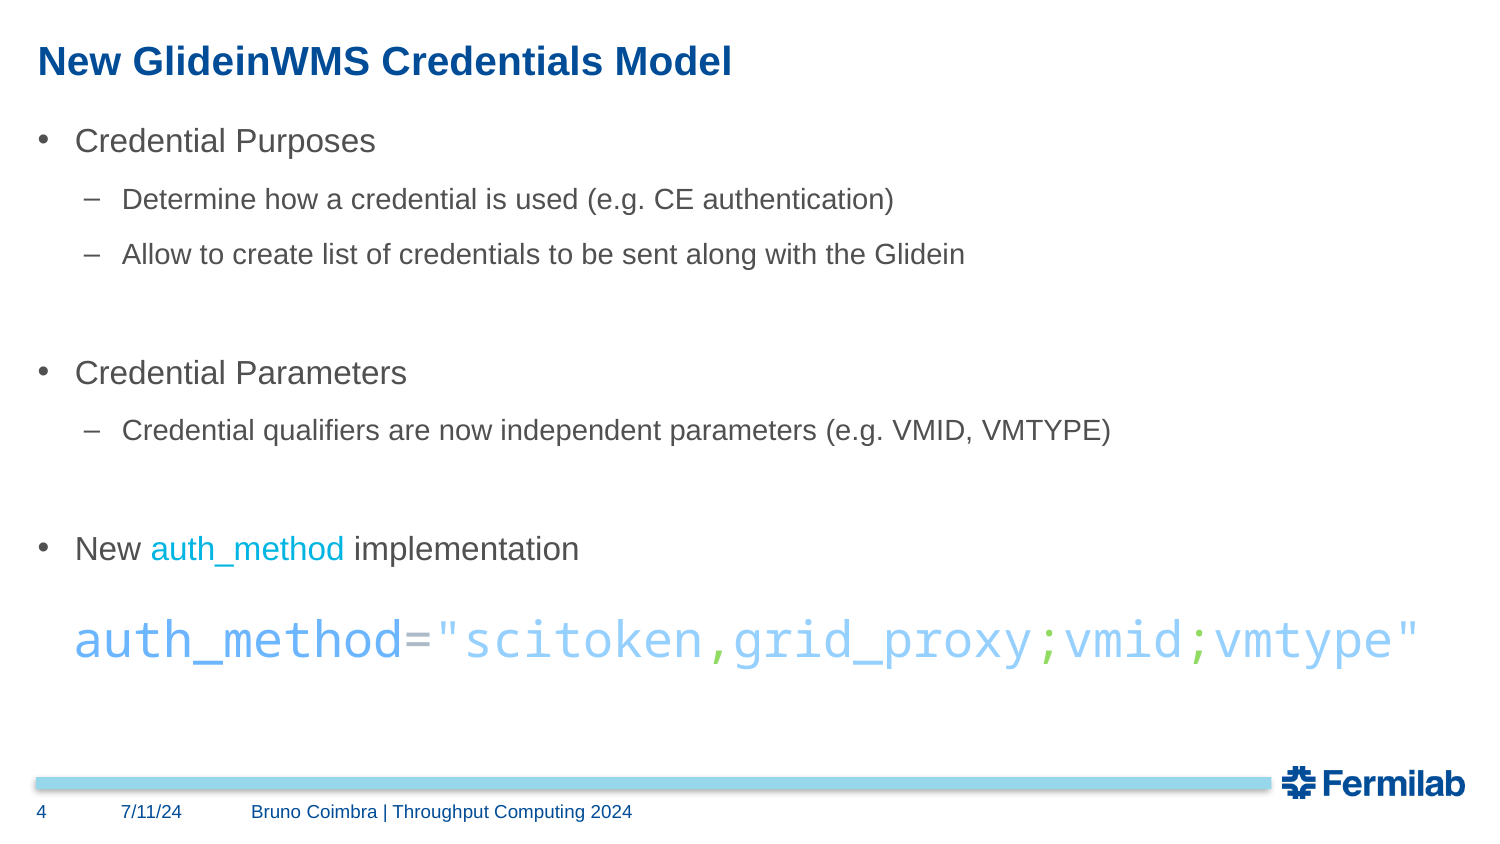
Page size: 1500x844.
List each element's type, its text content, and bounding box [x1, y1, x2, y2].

picture [1282, 766, 1465, 799]
list Credential Purposes Determine how a credential is used (e.g. CE authentication) Allow to create list of credentials to be sent along with the Glidein Credential Parameters Credential qualifiers are now independent parameters (e.g. VMID, VMTYPE) New auth_method implementation [37, 119, 1461, 742]
footer Bruno Coimbra | Throughput Computing 2024 [251, 800, 1279, 831]
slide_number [120, 800, 232, 830]
title New GlideinWMS Credentials Model [37, 30, 1463, 84]
slide_number 4 [36, 800, 105, 830]
text_box auth_method="scitoken,grid_proxy;vmid;vmtype" [58, 599, 1439, 675]
